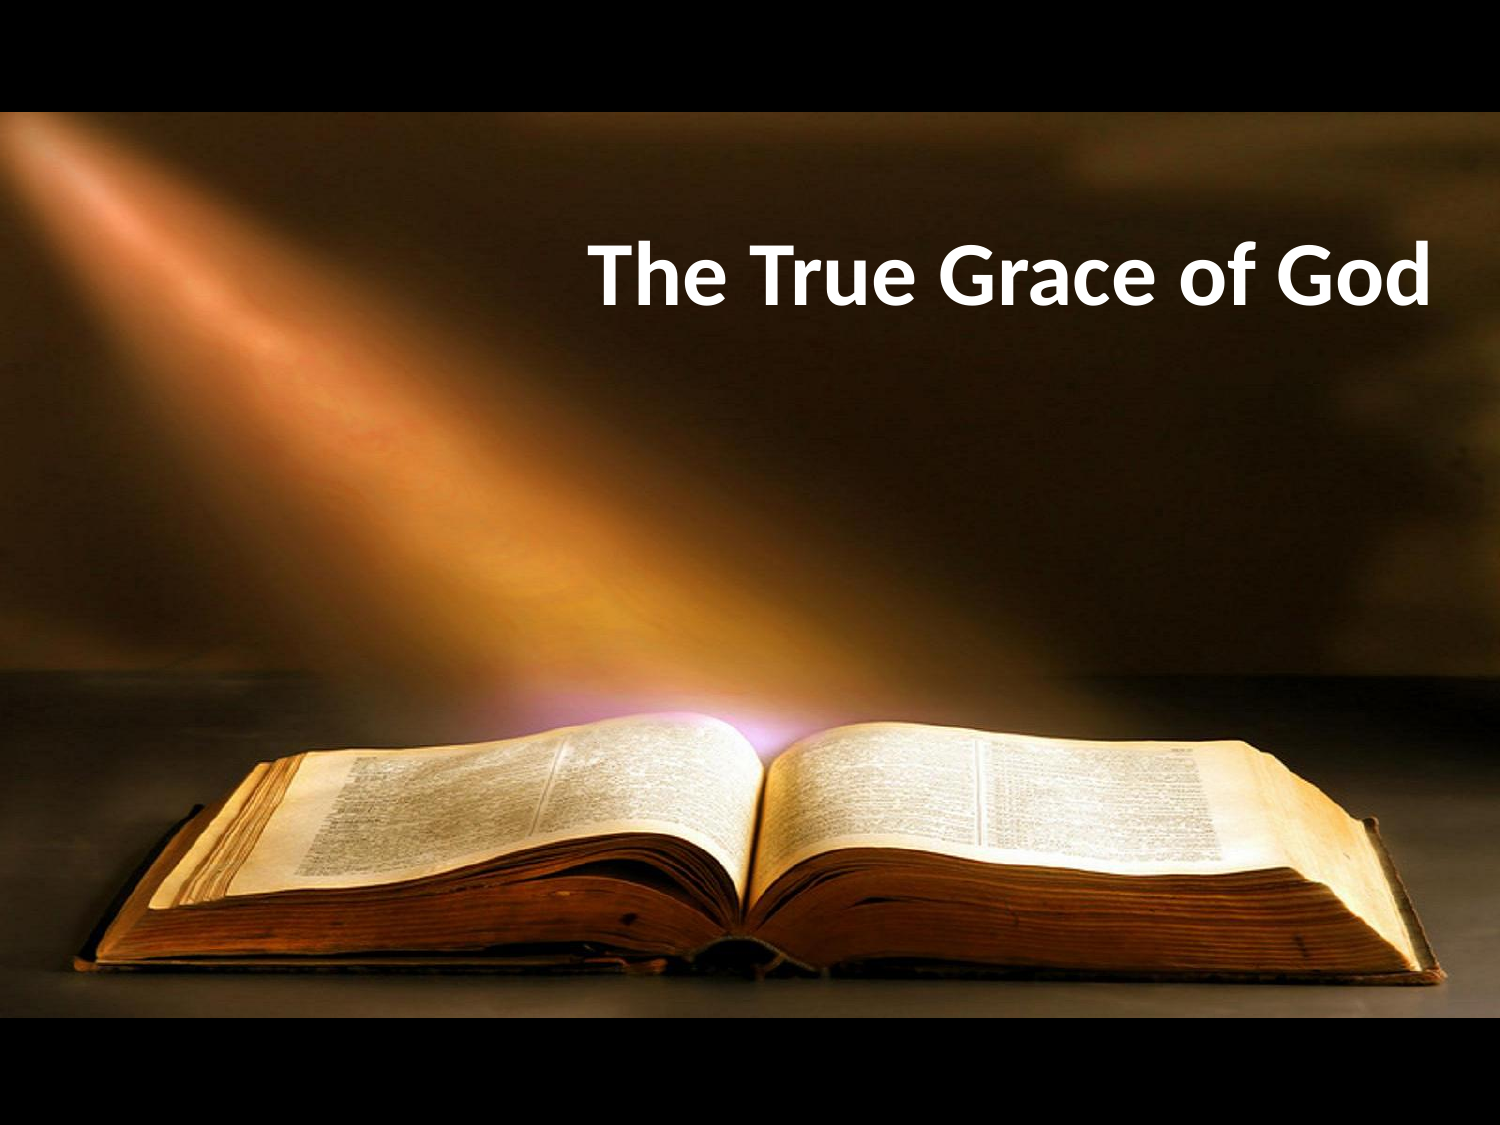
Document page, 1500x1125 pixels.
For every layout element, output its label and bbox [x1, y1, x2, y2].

picture [0, 112, 1500, 1019]
